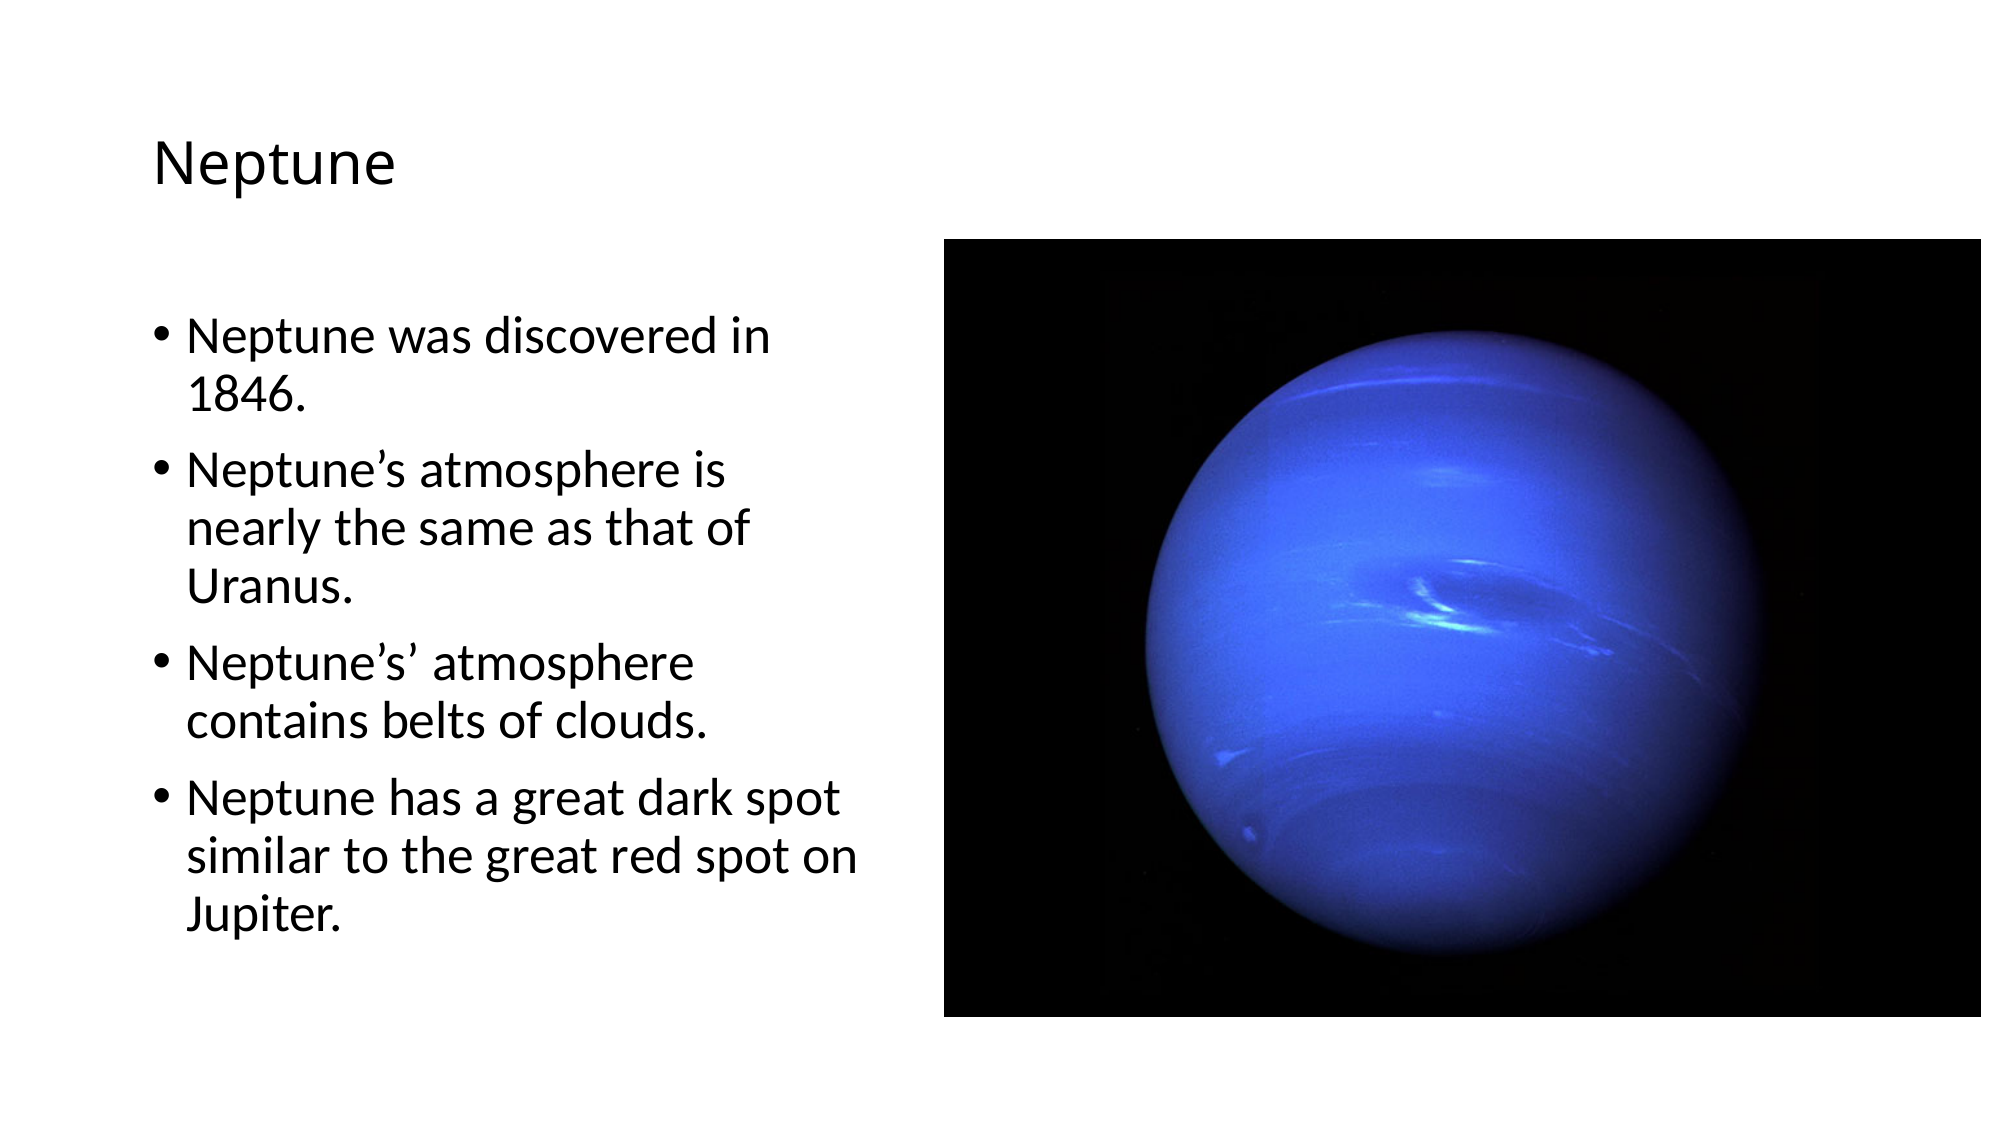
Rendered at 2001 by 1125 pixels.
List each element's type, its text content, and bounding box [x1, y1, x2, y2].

title Neptune [137, 59, 1863, 278]
list Neptune was discovered in 1846. Neptune’s atmosphere is nearly the same as that of Uranus. Neptune’s’ atmosphere contains belts of clouds. Neptune has a great dark spot similar to the great red spot on Jupiter. [137, 299, 886, 957]
picture [944, 239, 1981, 1017]
